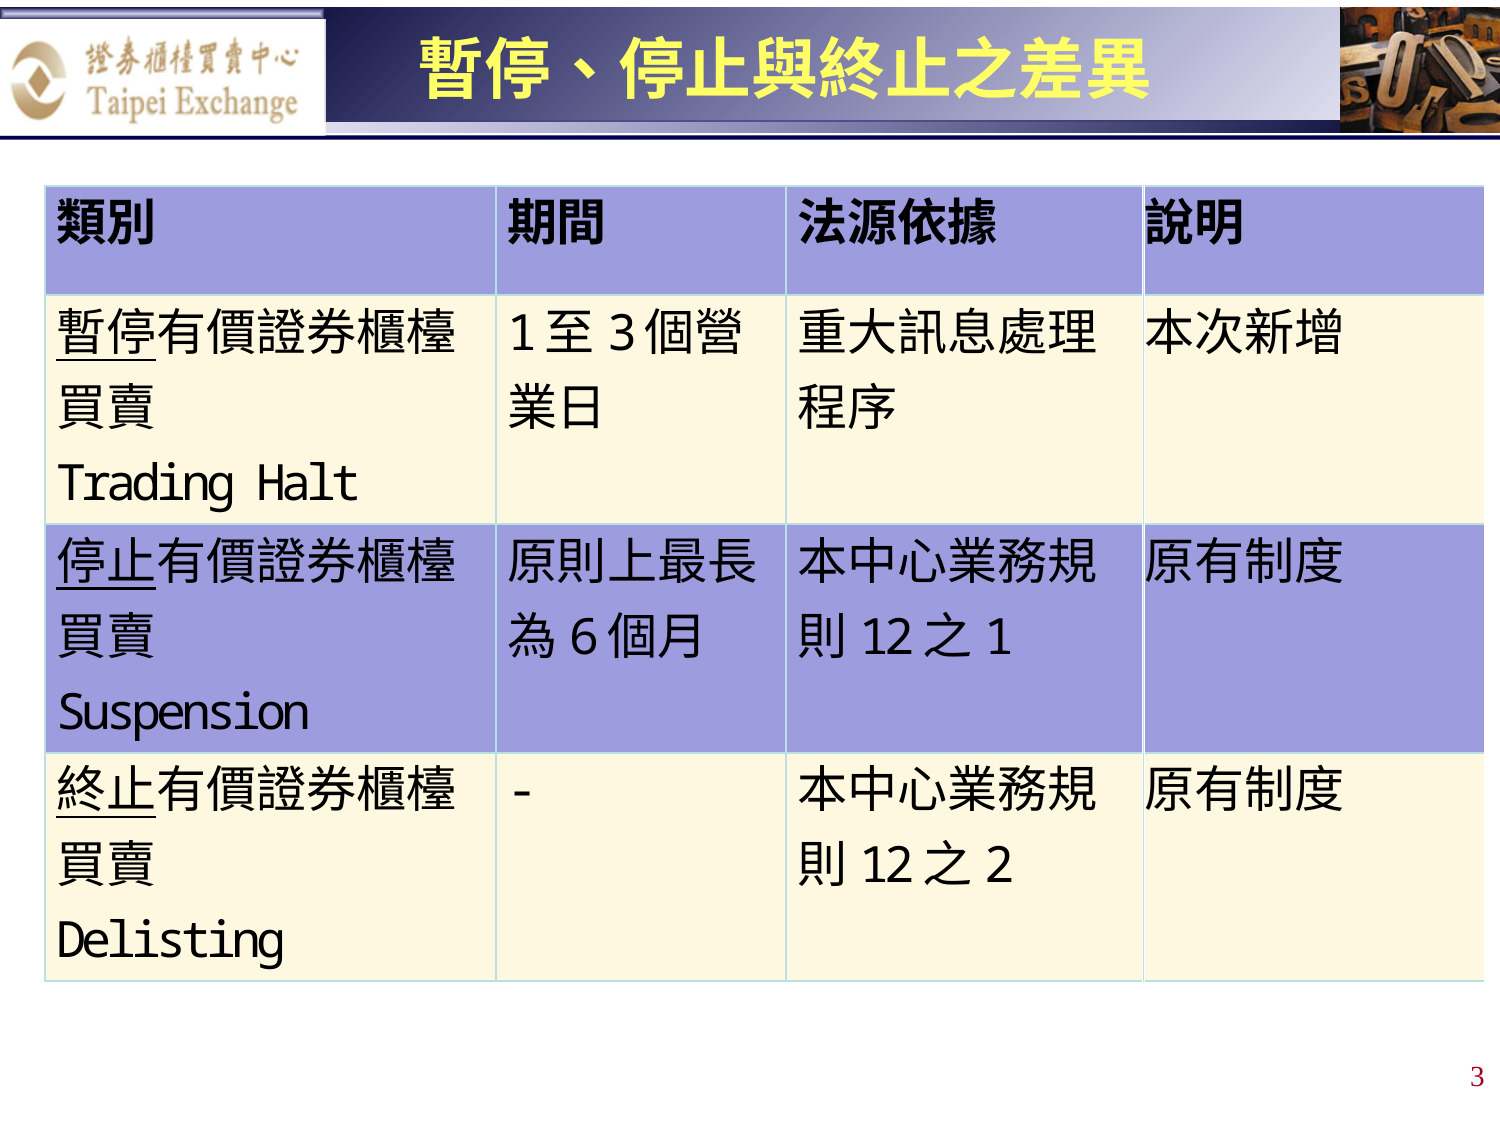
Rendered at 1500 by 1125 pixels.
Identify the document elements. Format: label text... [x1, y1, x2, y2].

picture [17, 184, 1485, 1019]
slide_number 2 [1161, 1049, 1500, 1125]
picture [1340, 7, 1500, 133]
picture [0, 19, 253, 136]
text_box 暫停、停止與終止之差異 [253, 19, 1317, 183]
